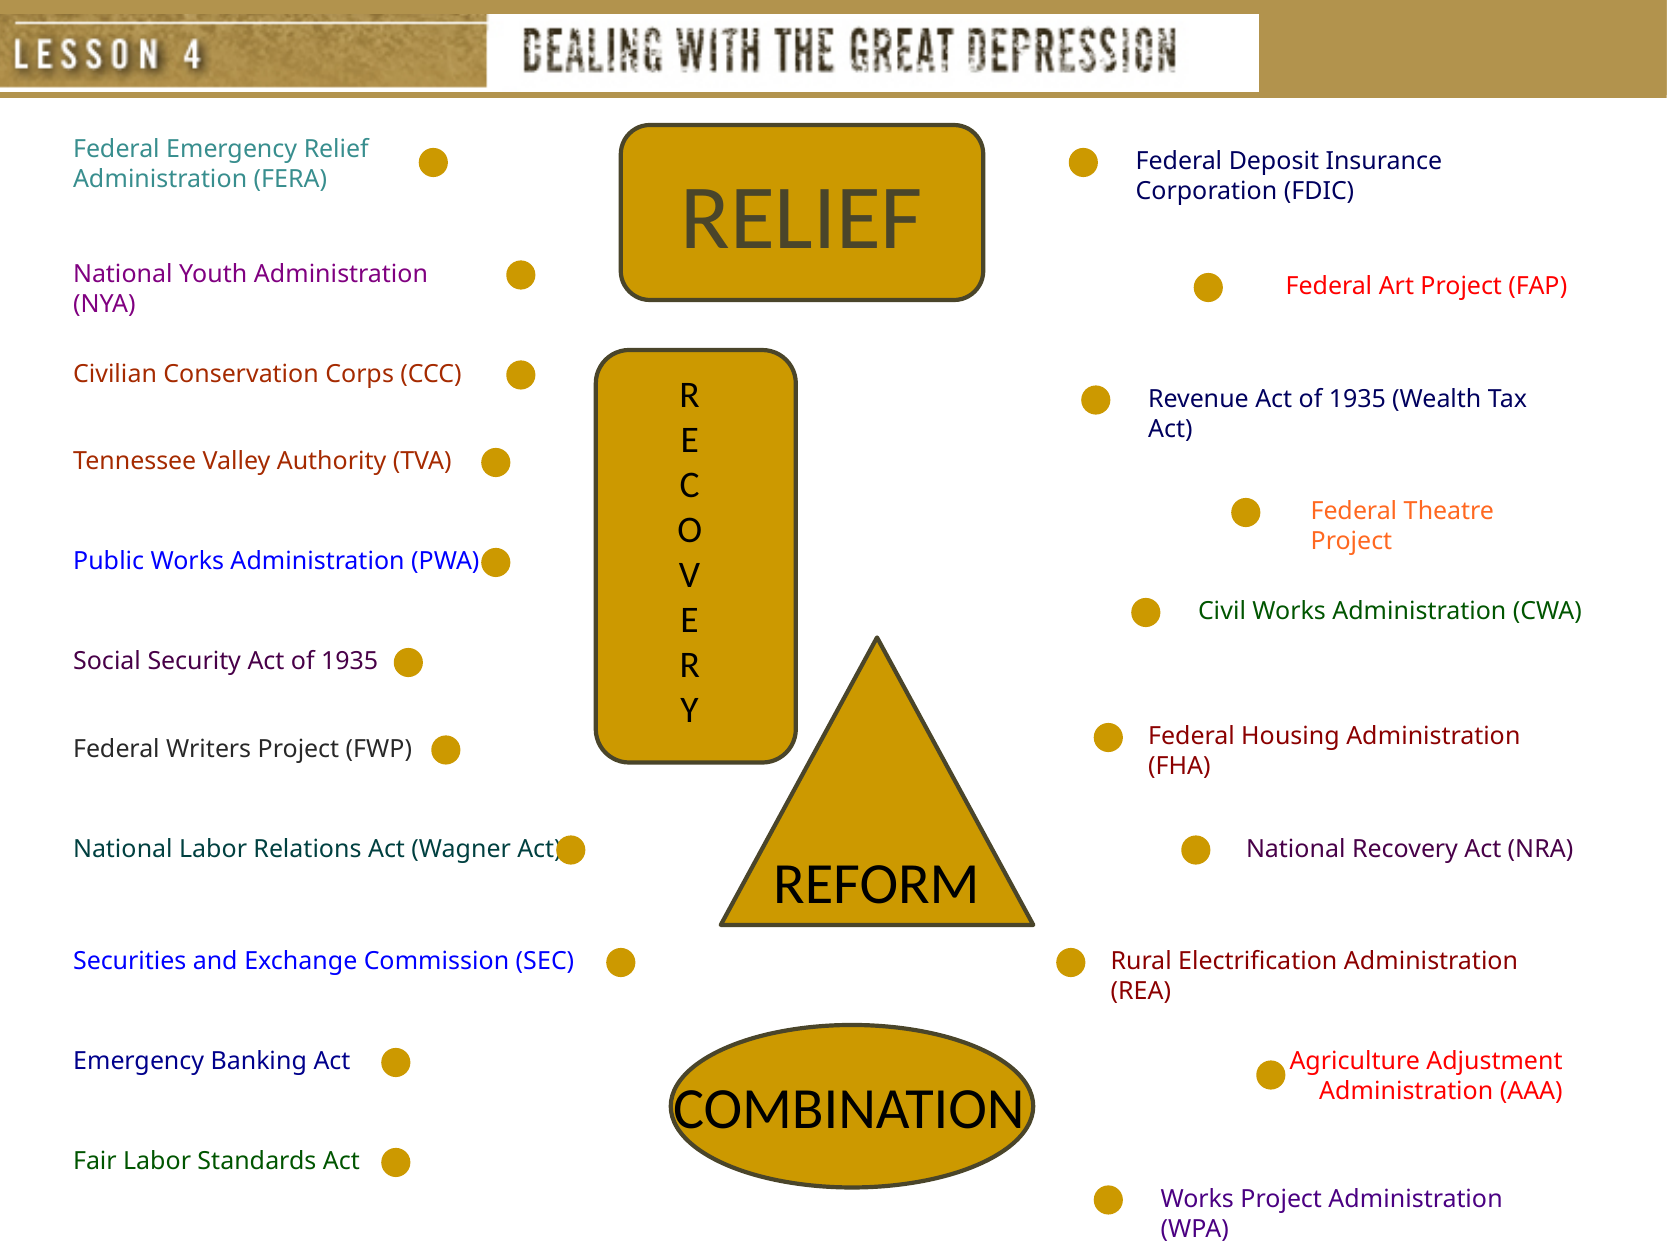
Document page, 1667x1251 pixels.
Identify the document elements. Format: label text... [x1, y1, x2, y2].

text_box Tennessee Valley Authority (TVA) [58, 437, 475, 483]
text_box Social Security Act of 1935 [58, 637, 405, 683]
text_box [606, 947, 636, 978]
text_box [593, 347, 798, 765]
text_box [506, 360, 536, 390]
text_box National Labor Relations Act (Wagner Act) [58, 825, 609, 870]
text_box Federal Emergency Relief Administration (FERA) [58, 124, 413, 200]
text_box Federal Deposit Insurance Corporation (FDIC) [1120, 137, 1586, 213]
text_box [381, 1147, 411, 1178]
text_box [506, 260, 536, 290]
text_box Federal Writers Project (FWP) [58, 725, 446, 770]
text_box [718, 852, 1036, 928]
text_box [1256, 1060, 1286, 1090]
text_box Emergency Banking Act [58, 1037, 371, 1083]
text_box Securities and Exchange Commission (SEC) [58, 937, 634, 983]
text_box [556, 835, 586, 865]
text_box Fair Labor Standards Act [58, 1137, 380, 1183]
text_box [1056, 947, 1086, 978]
text_box RECOVERY [658, 362, 721, 738]
text_box Civil Works Administration (CWA) [1183, 587, 1613, 633]
text_box Federal Art Project (FAP) [1270, 262, 1596, 308]
text_box Rural Electrification Administration (REA) [1095, 937, 1580, 1013]
text_box National Recovery Act (NRA) [1231, 825, 1667, 870]
text_box [481, 547, 511, 578]
picture [0, 14, 1259, 92]
text_box COMBINATION [658, 1062, 1046, 1148]
text_box [0, 0, 1667, 97]
text_box [1093, 722, 1123, 753]
text_box Civilian Conservation Corps (CCC) [58, 350, 509, 395]
text_box Agriculture Adjustment Administration (AAA) [1220, 1037, 1578, 1113]
text_box Revenue Act of 1935 (Wealth Tax Act) [1133, 374, 1584, 450]
text_box [431, 735, 461, 765]
text_box RELIEF [633, 149, 971, 275]
text_box [696, 1022, 1008, 1062]
text_box [693, 1148, 1011, 1190]
text_box [1231, 497, 1261, 528]
text_box [1131, 597, 1161, 628]
text_box [1081, 385, 1111, 415]
text_box [1068, 147, 1098, 178]
text_box [766, 635, 988, 837]
text_box [1093, 1185, 1123, 1215]
text_box [418, 147, 448, 178]
text_box Public Works Administration (PWA) [58, 537, 505, 583]
text_box [481, 447, 511, 478]
text_box Federal Theatre Project [1295, 487, 1596, 563]
text_box Federal Housing Administration (FHA) [1133, 712, 1584, 788]
text_box REFORM [758, 837, 1009, 923]
text_box [1181, 835, 1211, 865]
text_box [618, 122, 986, 303]
text_box Works Project Administration (WPA) [1145, 1174, 1584, 1250]
text_box National Youth Administration (NYA) [58, 249, 496, 325]
text_box [381, 1047, 411, 1078]
text_box [1193, 272, 1223, 303]
text_box [393, 647, 423, 678]
